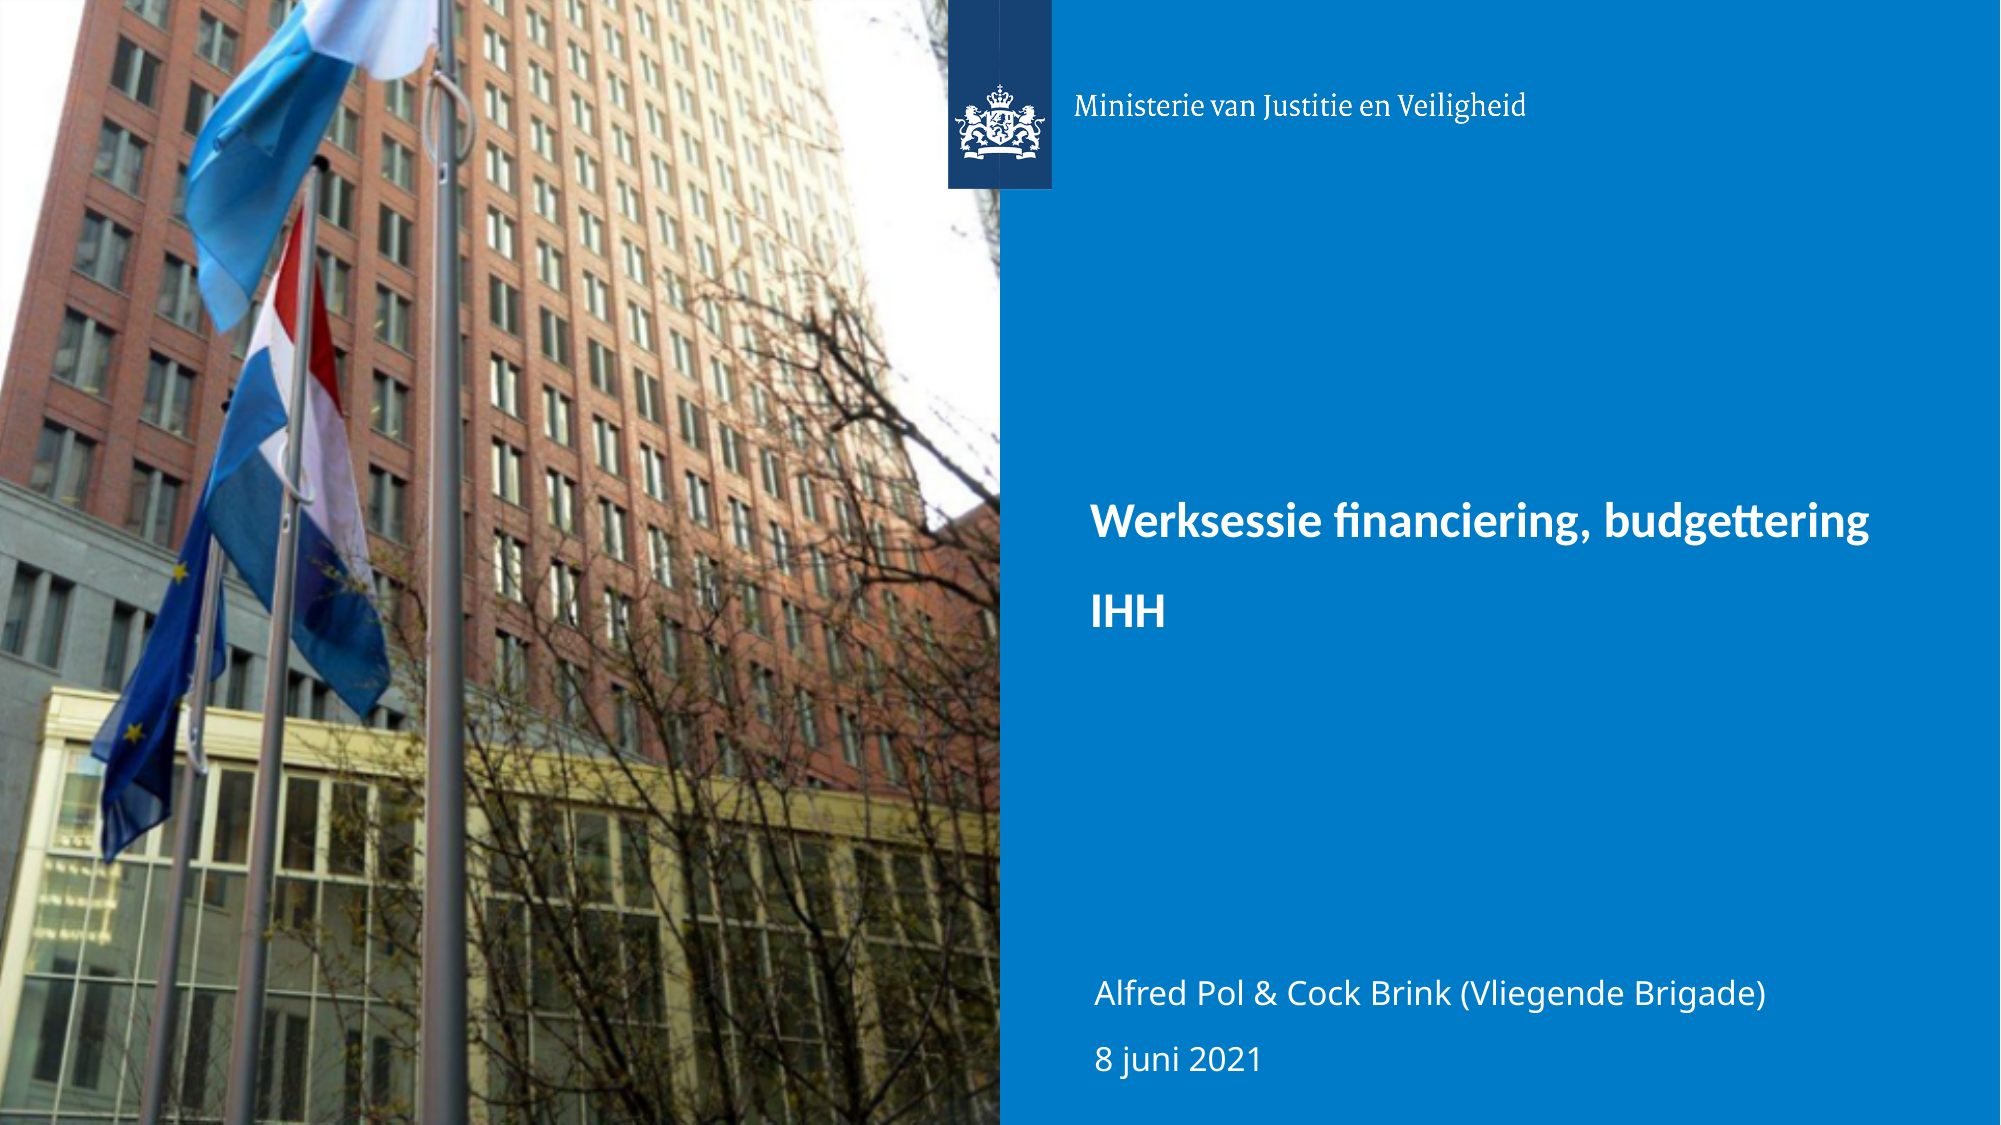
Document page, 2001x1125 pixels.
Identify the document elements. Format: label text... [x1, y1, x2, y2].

title Werksessie financiering, budgettering IHH [1075, 308, 1897, 693]
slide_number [1074, 1035, 1896, 1079]
picture [0, 0, 2000, 1125]
list Alfred Pol & Cock Brink (Vliegende Brigade) [1074, 956, 1896, 1021]
